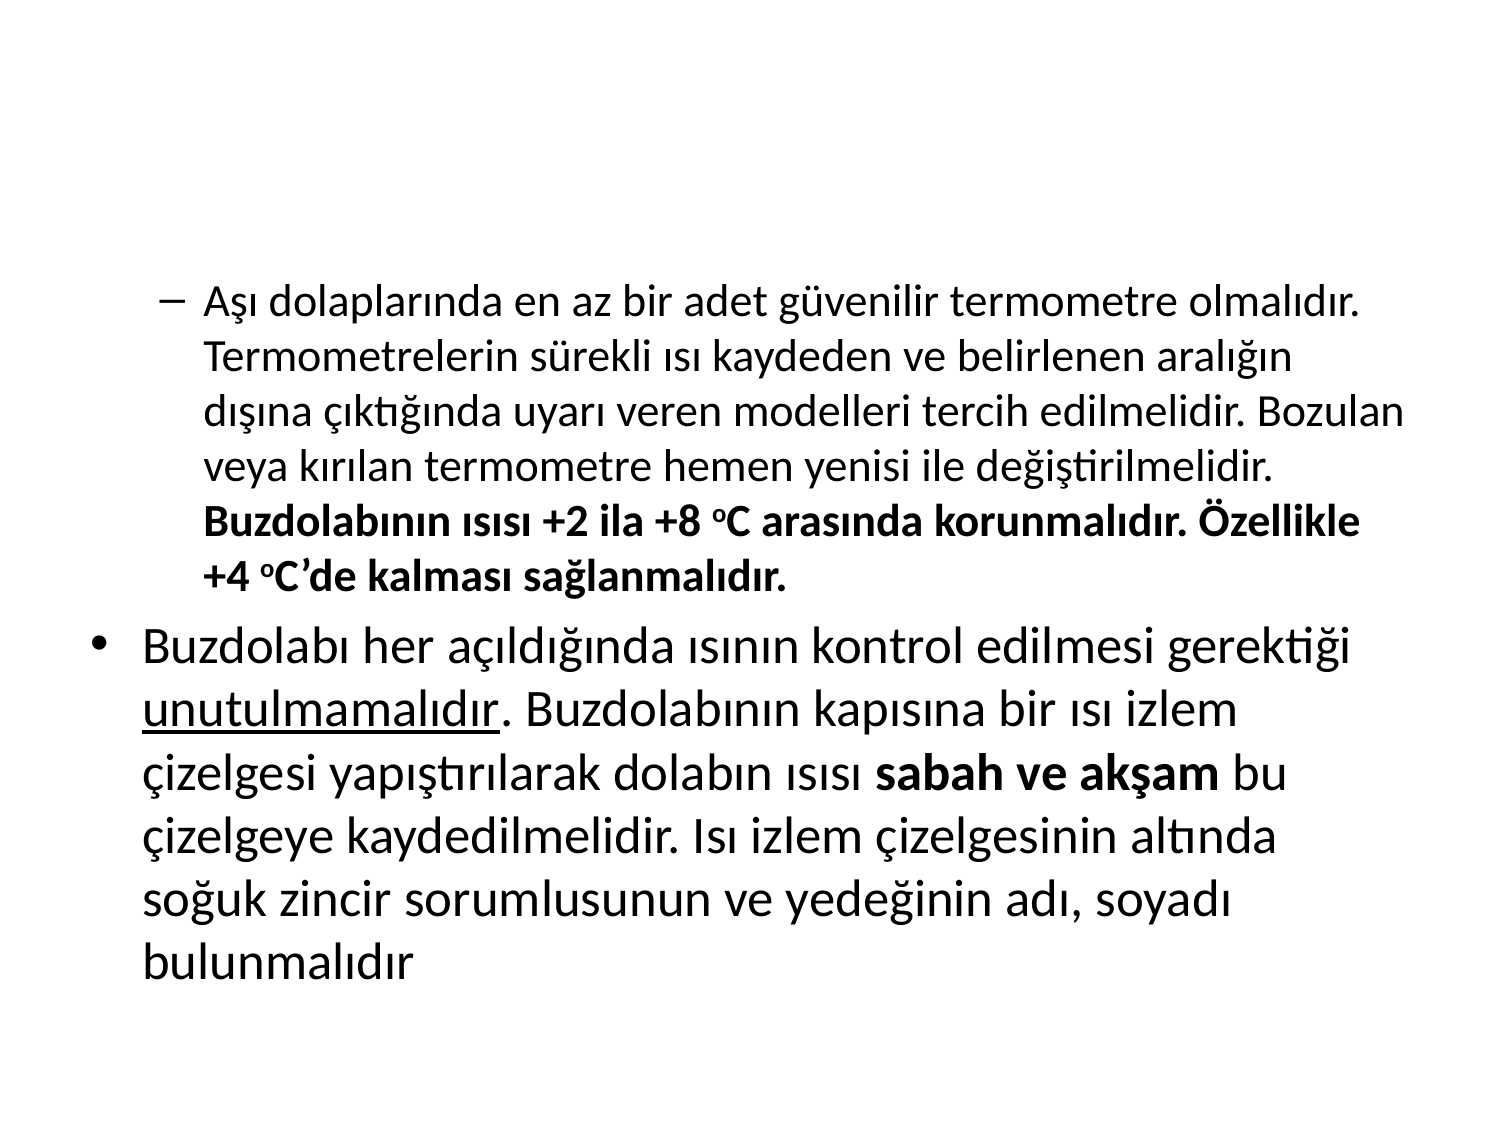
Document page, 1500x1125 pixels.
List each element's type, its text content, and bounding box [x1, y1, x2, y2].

list Aşı dolaplarında en az bir adet güvenilir termometre olmalıdır. Termometrelerin sürekli ısı kaydeden ve belirlenen aralığın dışına çıktığında uyarı veren modelleri tercih edilmelidir. Bozulan veya kırılan termometre hemen yenisi ile değiştirilmelidir. Buzdolabının ısısı +2 ila +8 oC arasında korunmalıdır. Özellikle +4 oC’de kalması sağlanmalıdır. Buzdolabı her açıldığında ısının kontrol edilmesi gerektiği unutulmamalıdır. Buzdolabının kapısına bir ısı izlem çizelgesi yapıştırılarak dolabın ısısı sabah ve akşam bu çizelgeye kaydedilmelidir. Isı izlem çizelgesinin altında soğuk zincir sorumlusunun ve yedeğinin adı, soyadı bulunmalıdır [75, 262, 1425, 1005]
